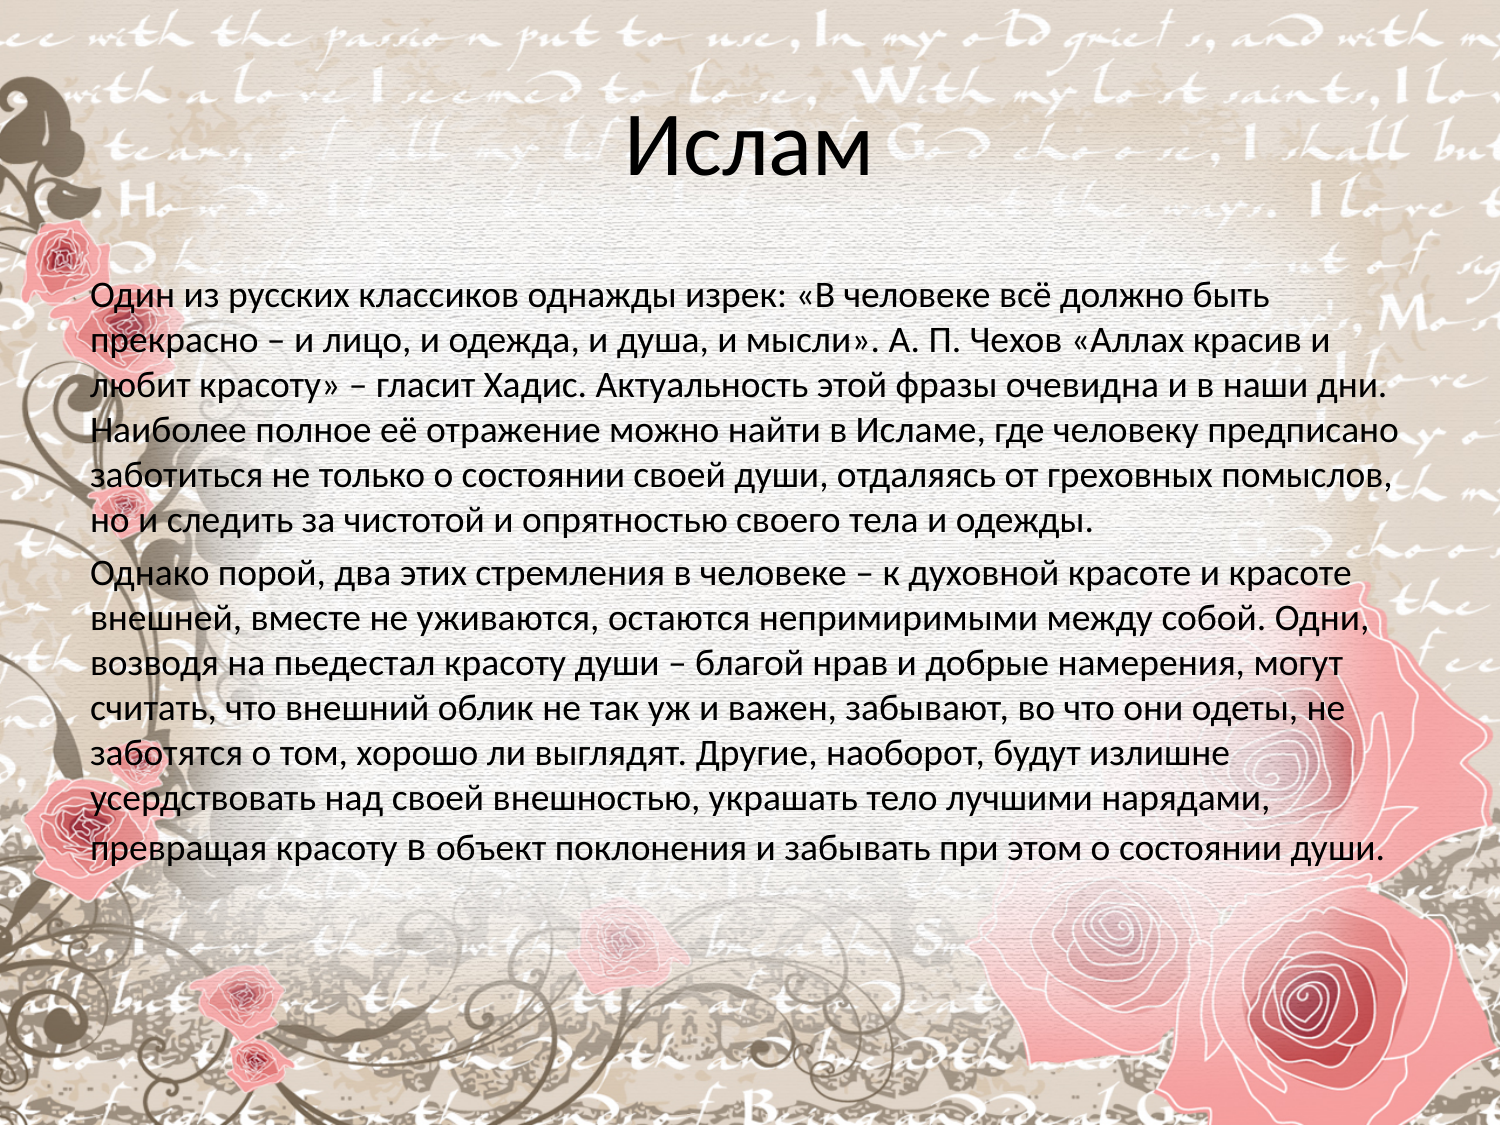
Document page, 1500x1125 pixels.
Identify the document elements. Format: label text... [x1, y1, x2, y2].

picture [0, 0, 1500, 1125]
list Один из русских классиков однажды изрек: «В человеке всё должно быть прекрасно – и лицо, и одежда, и душа, и мысли». А. П. Чехов «Аллах красив и любит красоту» – гласит Хадис. Актуальность этой фразы очевидна и в наши дни. Наиболее полное её отражение можно найти в Исламе, где человеку предписано заботиться не только о состоянии своей души, отдаляясь от греховных помыслов, но и следить за чистотой и опрятностью своего тела и одежды. Однако порой, два этих стремления в человеке – к духовной красоте и красоте внешней, вместе не уживаются, остаются непримиримыми между собой. Одни, возводя на пьедестал красоту души – благой нрав и добрые намерения, могут считать, что внешний облик не так уж и важен, забывают, во что они одеты, не заботятся о том, хорошо ли выглядят. Другие, наоборот, будут излишне усердствовать над своей внешностью, украшать тело лучшими нарядами, превращая красоту в объект поклонения и забывать при этом о состоянии души. [75, 262, 1425, 1005]
title Ислам [75, 45, 1425, 233]
